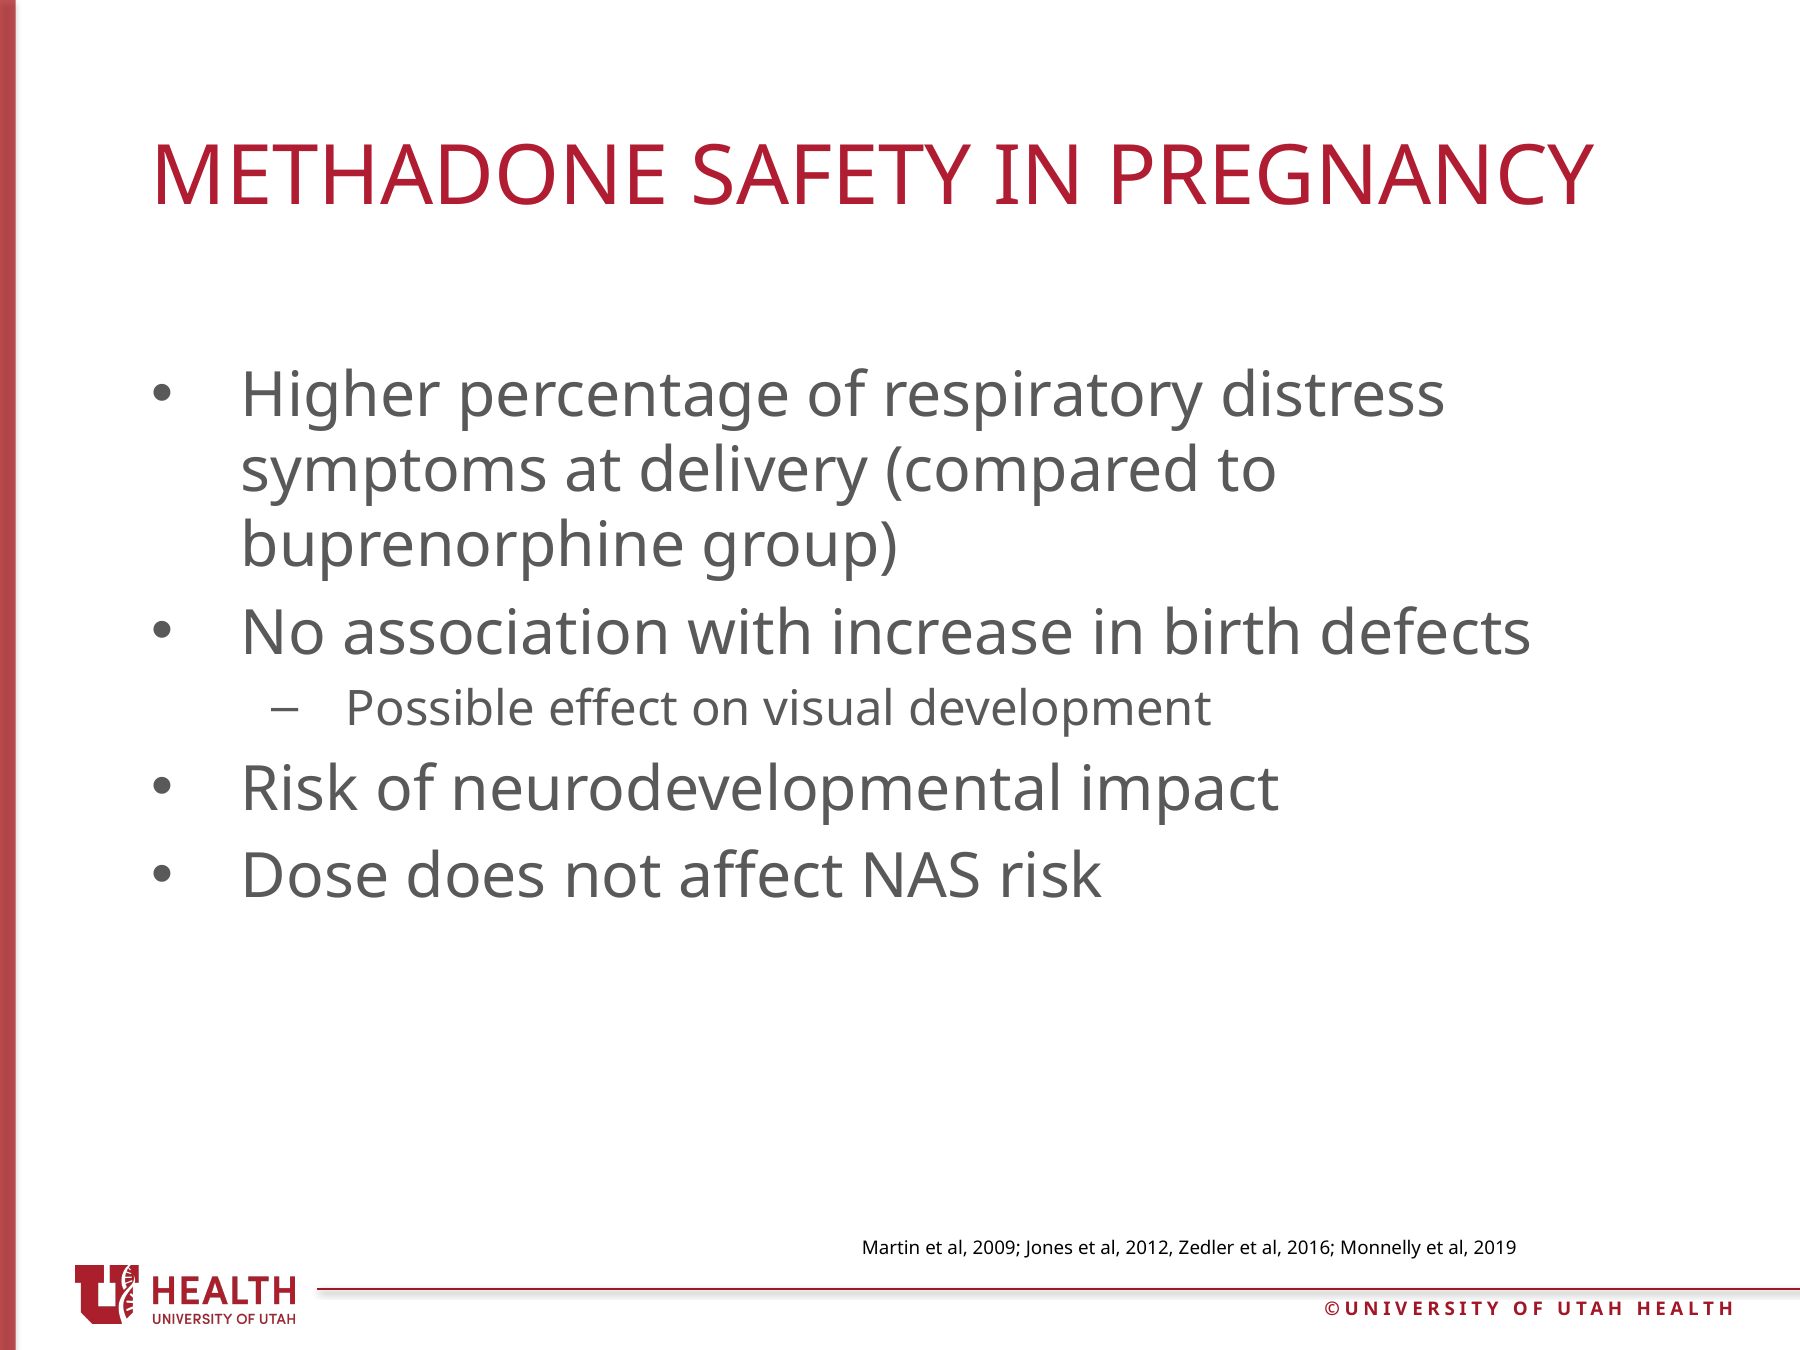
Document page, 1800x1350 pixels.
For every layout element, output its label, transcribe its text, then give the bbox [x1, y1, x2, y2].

title Methadone safety in pregnancy [135, 113, 1710, 223]
picture [75, 1265, 295, 1324]
list Martin et al, 2009; Jones et al, 2012, Zedler et al, 2016; Monnelly et al, 2019 [847, 1228, 1800, 1289]
list Higher percentage of respiratory distress symptoms at delivery (compared to buprenorphine group) No association with increase in birth defects Possible effect on visual development Risk of neurodevelopmental impact Dose does not affect NAS risk [135, 346, 1696, 1225]
